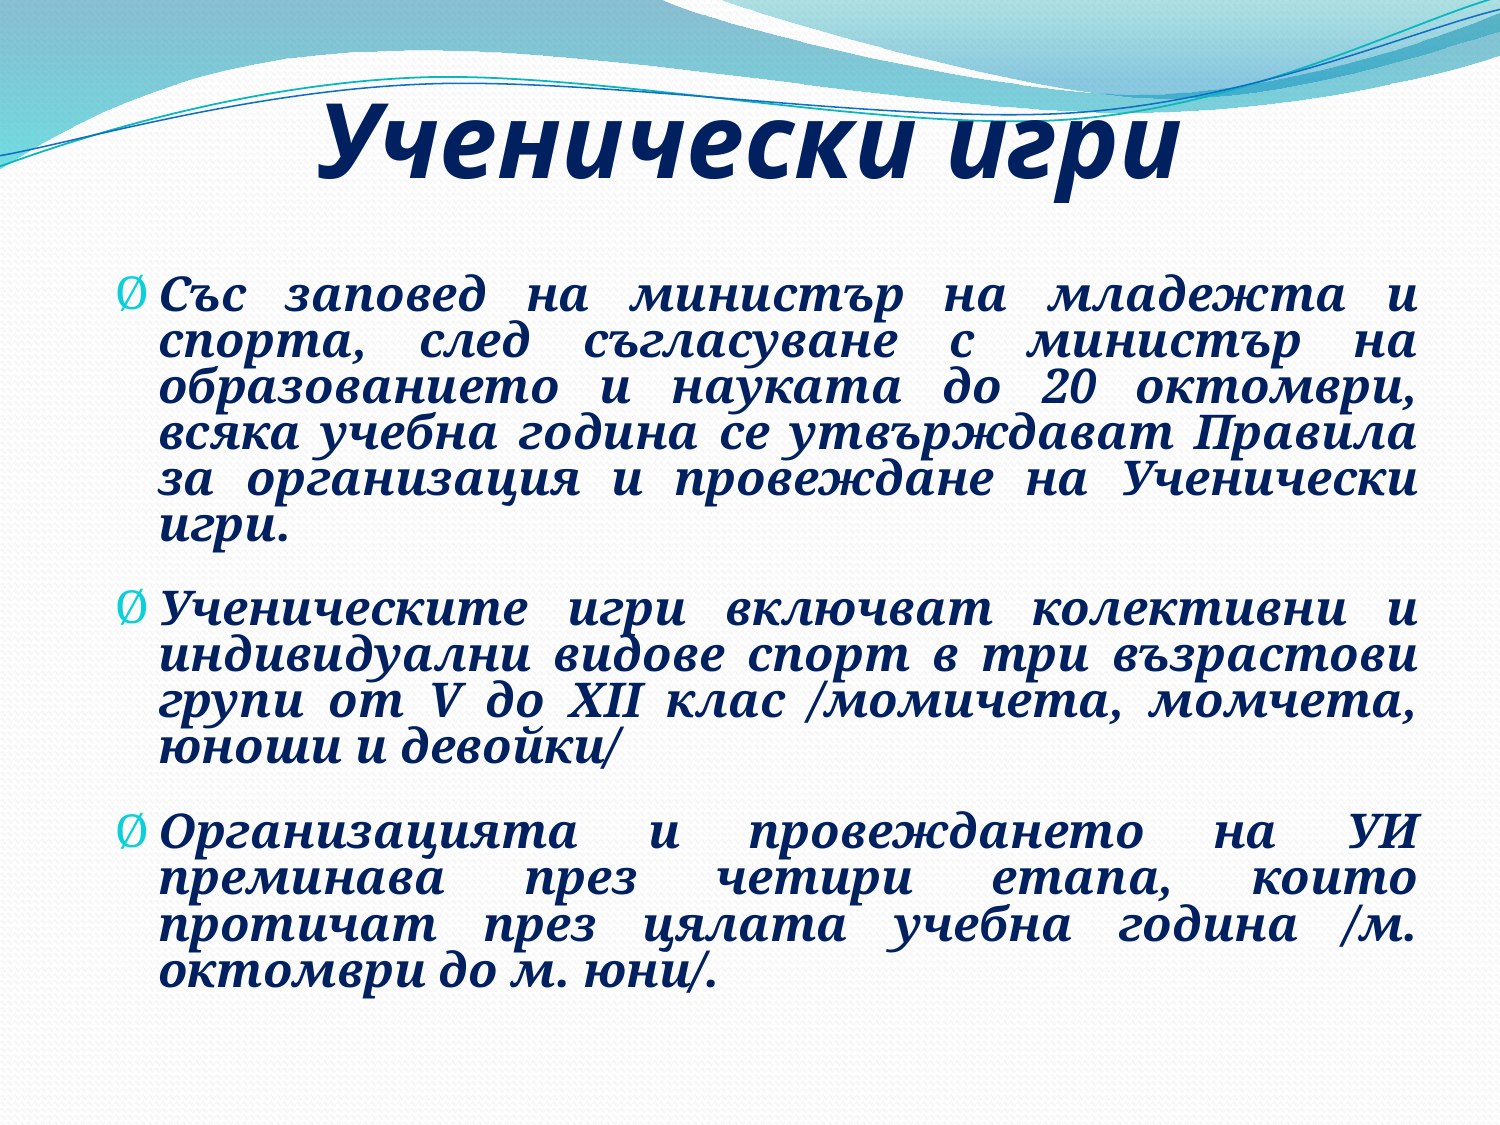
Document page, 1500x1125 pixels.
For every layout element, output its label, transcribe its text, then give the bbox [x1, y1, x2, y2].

title Ученически игри [74, 66, 1426, 232]
list Със заповед на министър на младежта и спорта, след съгласуване с министър на образованието и науката до 20 октомври, всяка учебна година се утвърждават Правила за организация и провеждане на Ученически игри. Ученическите игри включват колективни и индивидуални видове спорт в три възрастови групи от V до ХІІ клас /момичета, момчета, юноши и девойки/ Организацията и провеждането на УИ преминава през четири етапа, които протичат през цялата учебна година /м. октомври до м. юни/. [100, 266, 1436, 1006]
